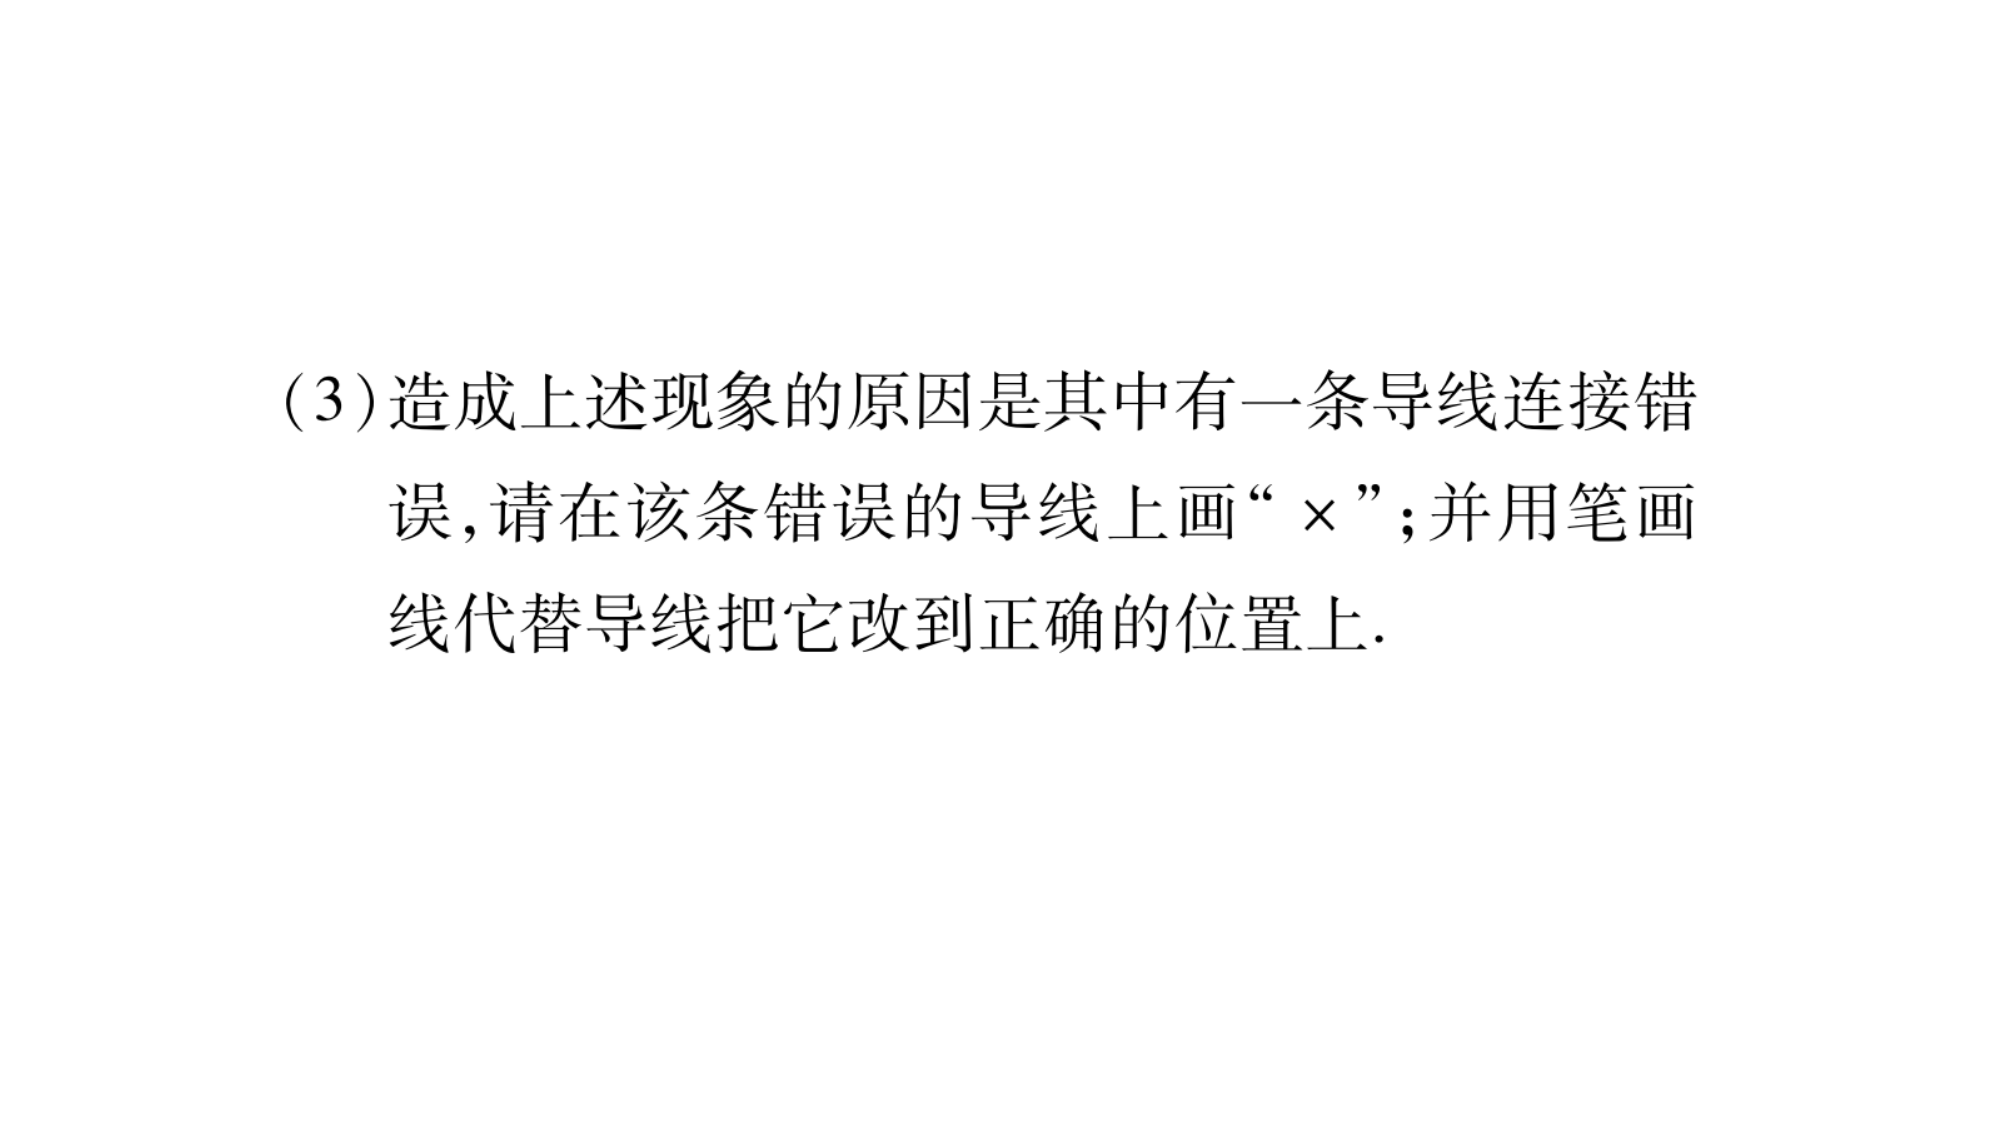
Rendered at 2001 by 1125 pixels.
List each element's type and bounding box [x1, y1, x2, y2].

picture [270, 348, 1730, 777]
